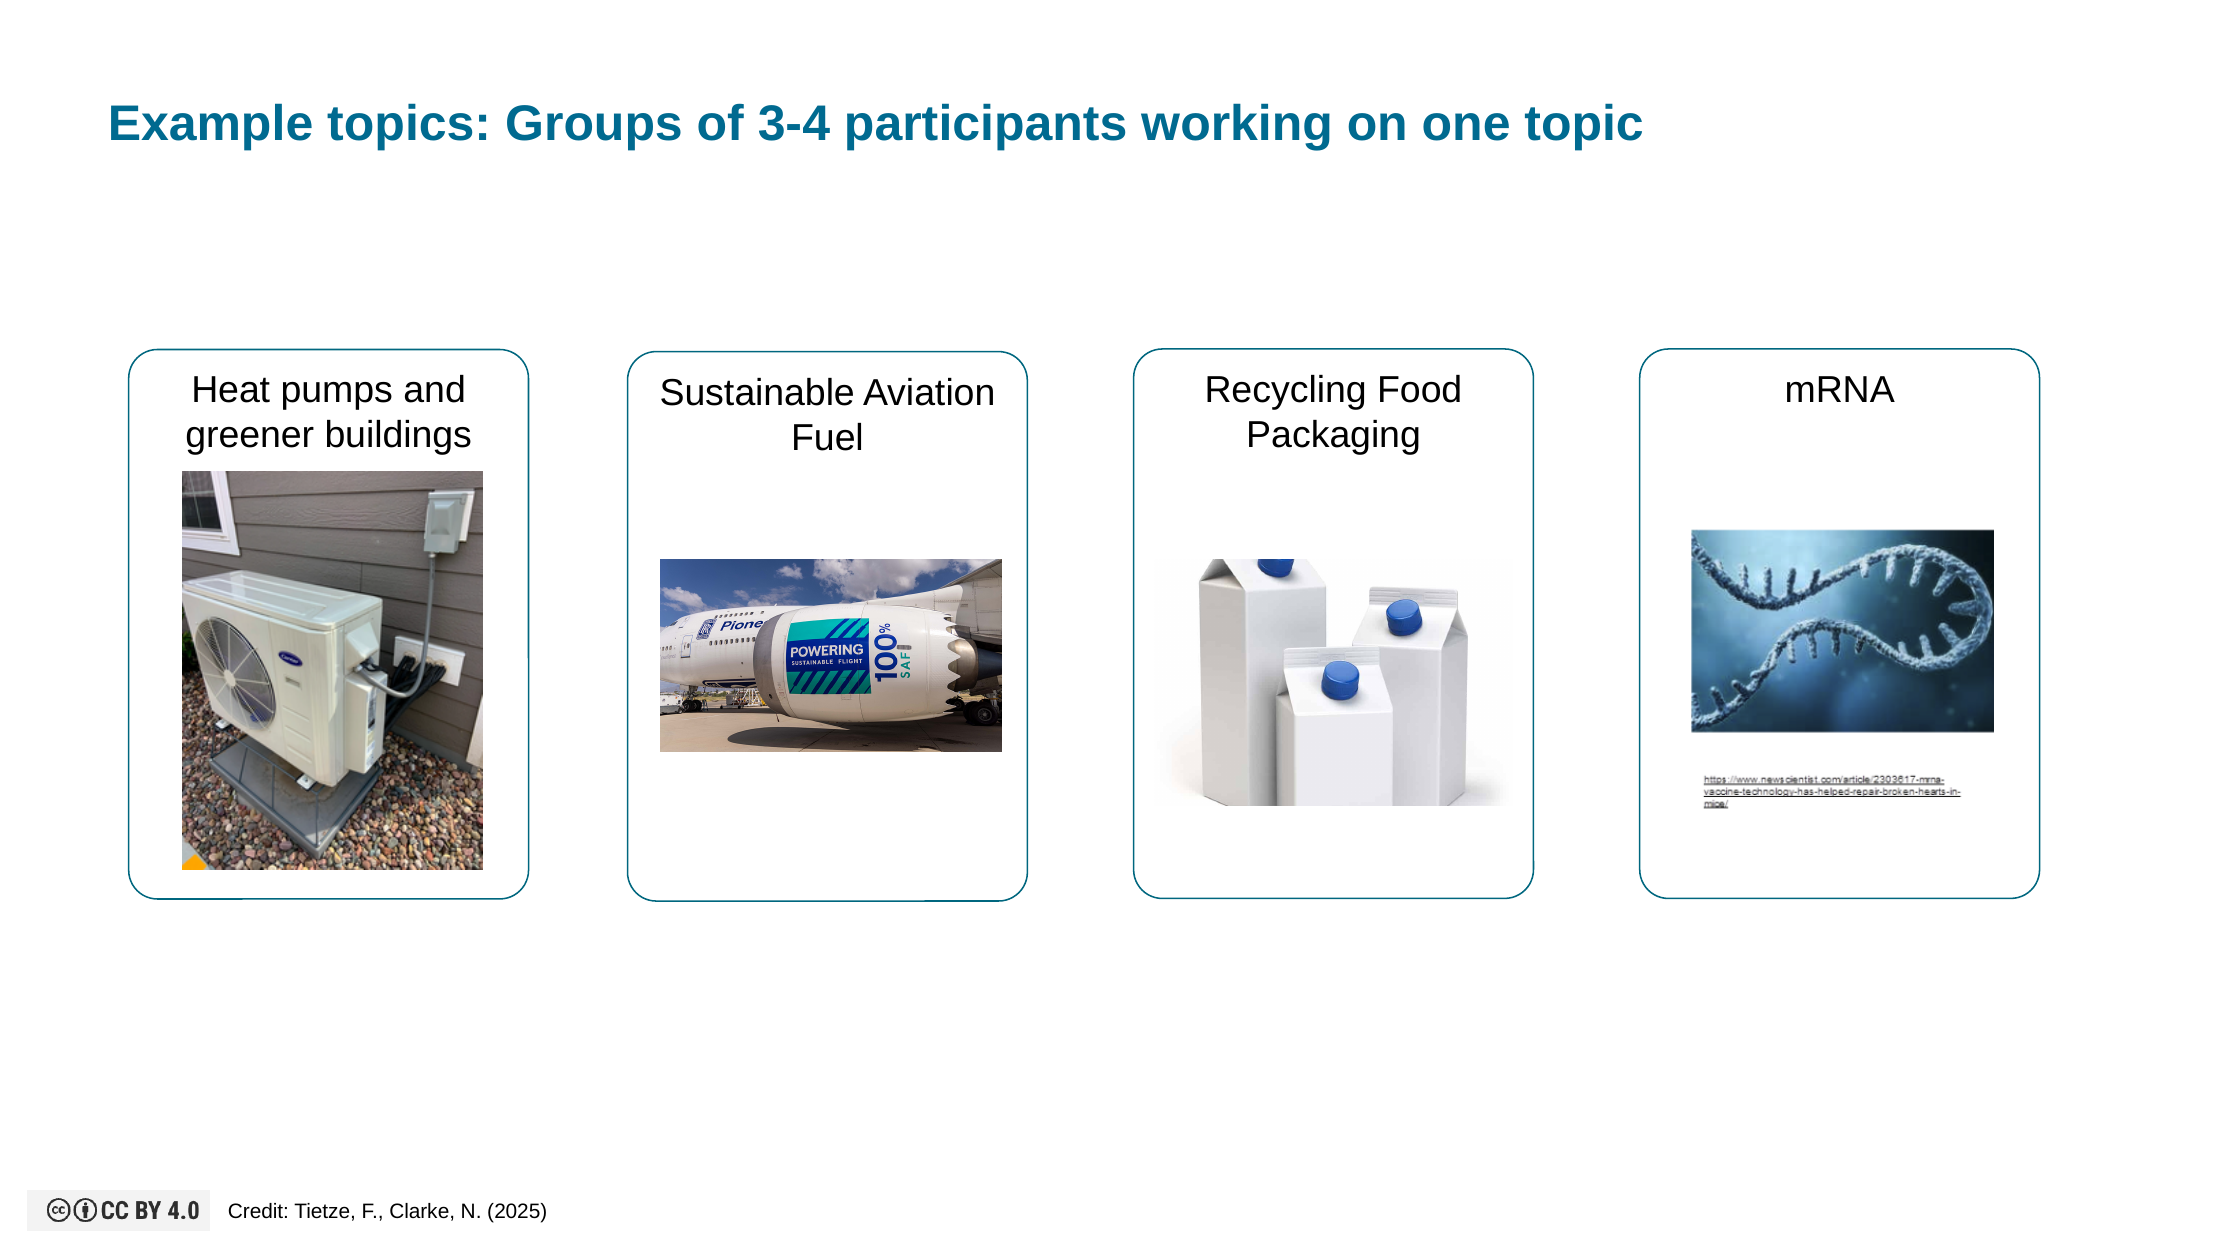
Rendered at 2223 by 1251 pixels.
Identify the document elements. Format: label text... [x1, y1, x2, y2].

picture [182, 470, 483, 870]
picture [660, 559, 1002, 752]
text_box Heat pumps and greener buildings [128, 349, 529, 899]
picture [1684, 523, 1995, 817]
text_box Sustainable Aviation Fuel [627, 351, 1028, 902]
title Example topics: Groups of 3-4 participants working on one topic [107, 65, 2115, 184]
picture [27, 1190, 210, 1231]
text_box mRNA [1639, 348, 2040, 899]
text_box Recycling Food Packaging [1133, 348, 1534, 899]
picture [1153, 559, 1514, 806]
